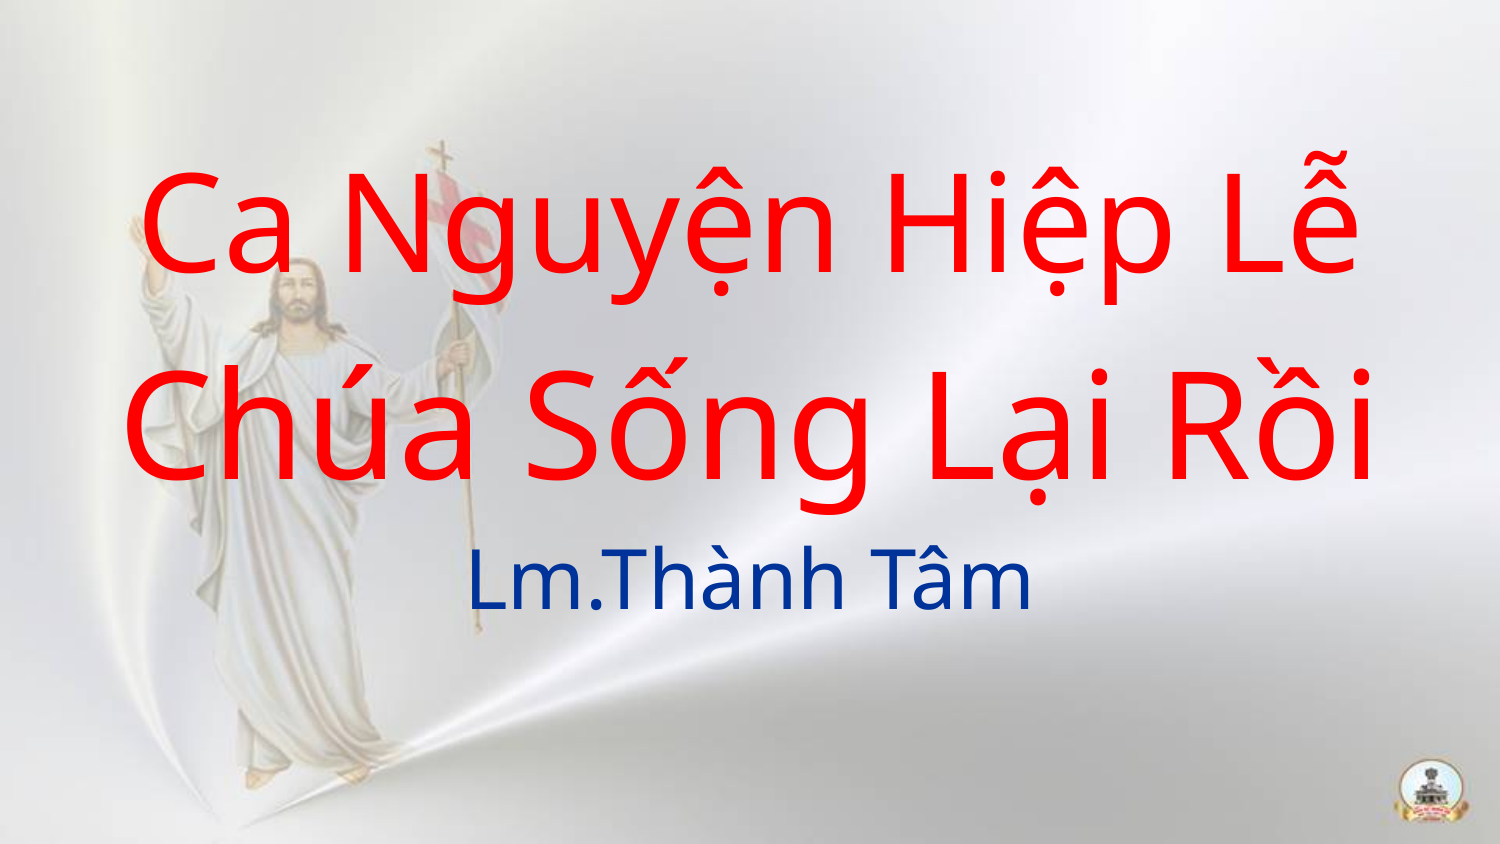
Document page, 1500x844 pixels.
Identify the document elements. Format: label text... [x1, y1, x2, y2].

subtitle Ca Nguyện Hiệp Lễ Chúa Sống Lại Rồi Lm.Thành Tâm [0, 0, 1500, 844]
